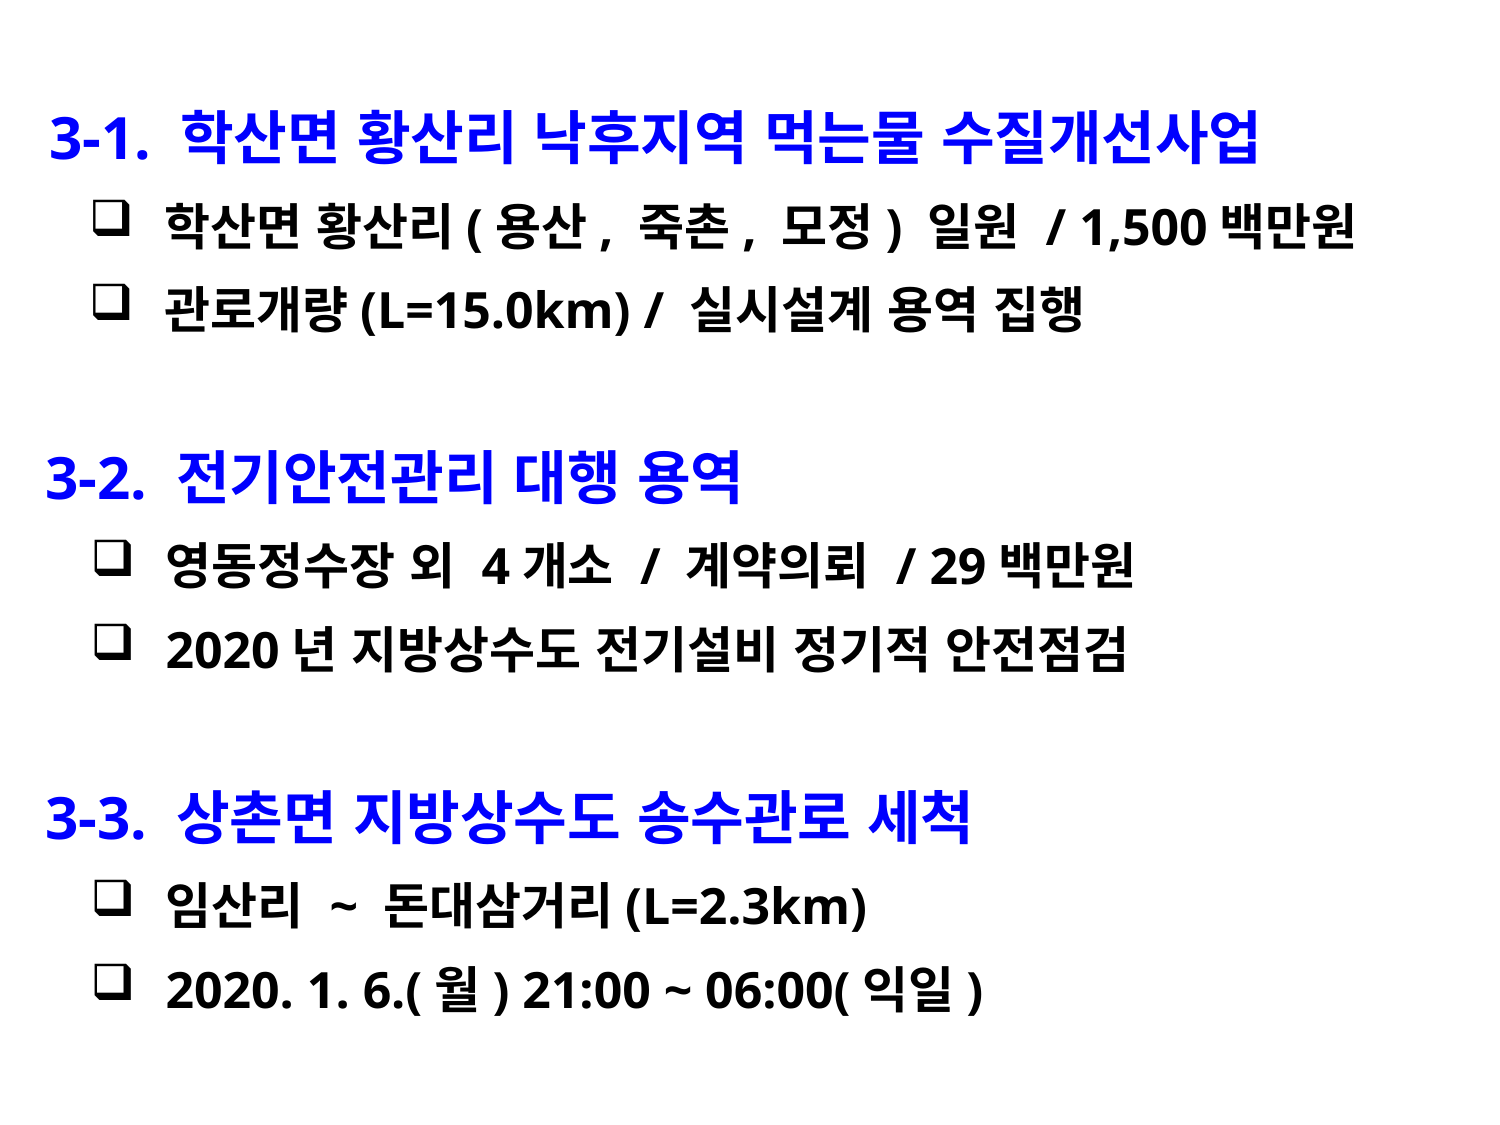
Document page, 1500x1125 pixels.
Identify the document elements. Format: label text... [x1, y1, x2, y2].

text_box 3-2. 전기안전관리 대행 용역 영동정수장 외 4개소 / 계약의뢰 / 29백만원 2020년 지방상수도 전기설비 정기적 안전점검 [0, 398, 1500, 715]
text_box 3-1. 학산면 황산리 낙후지역 먹는물 수질개선사업 학산면 황산리(용산, 죽촌, 모정) 일원 / 1,500백만원 관로개량(L=15.0km) / 실시설계 용역 집행 [19, 58, 1500, 352]
text_box 3-3. 상촌면 지방상수도 송수관로 세척 임산리 ~ 돈대삼거리(L=2.3km) 2020. 1. 6.(월) 21:00 ~ 06:00(익일) [0, 738, 1500, 1043]
